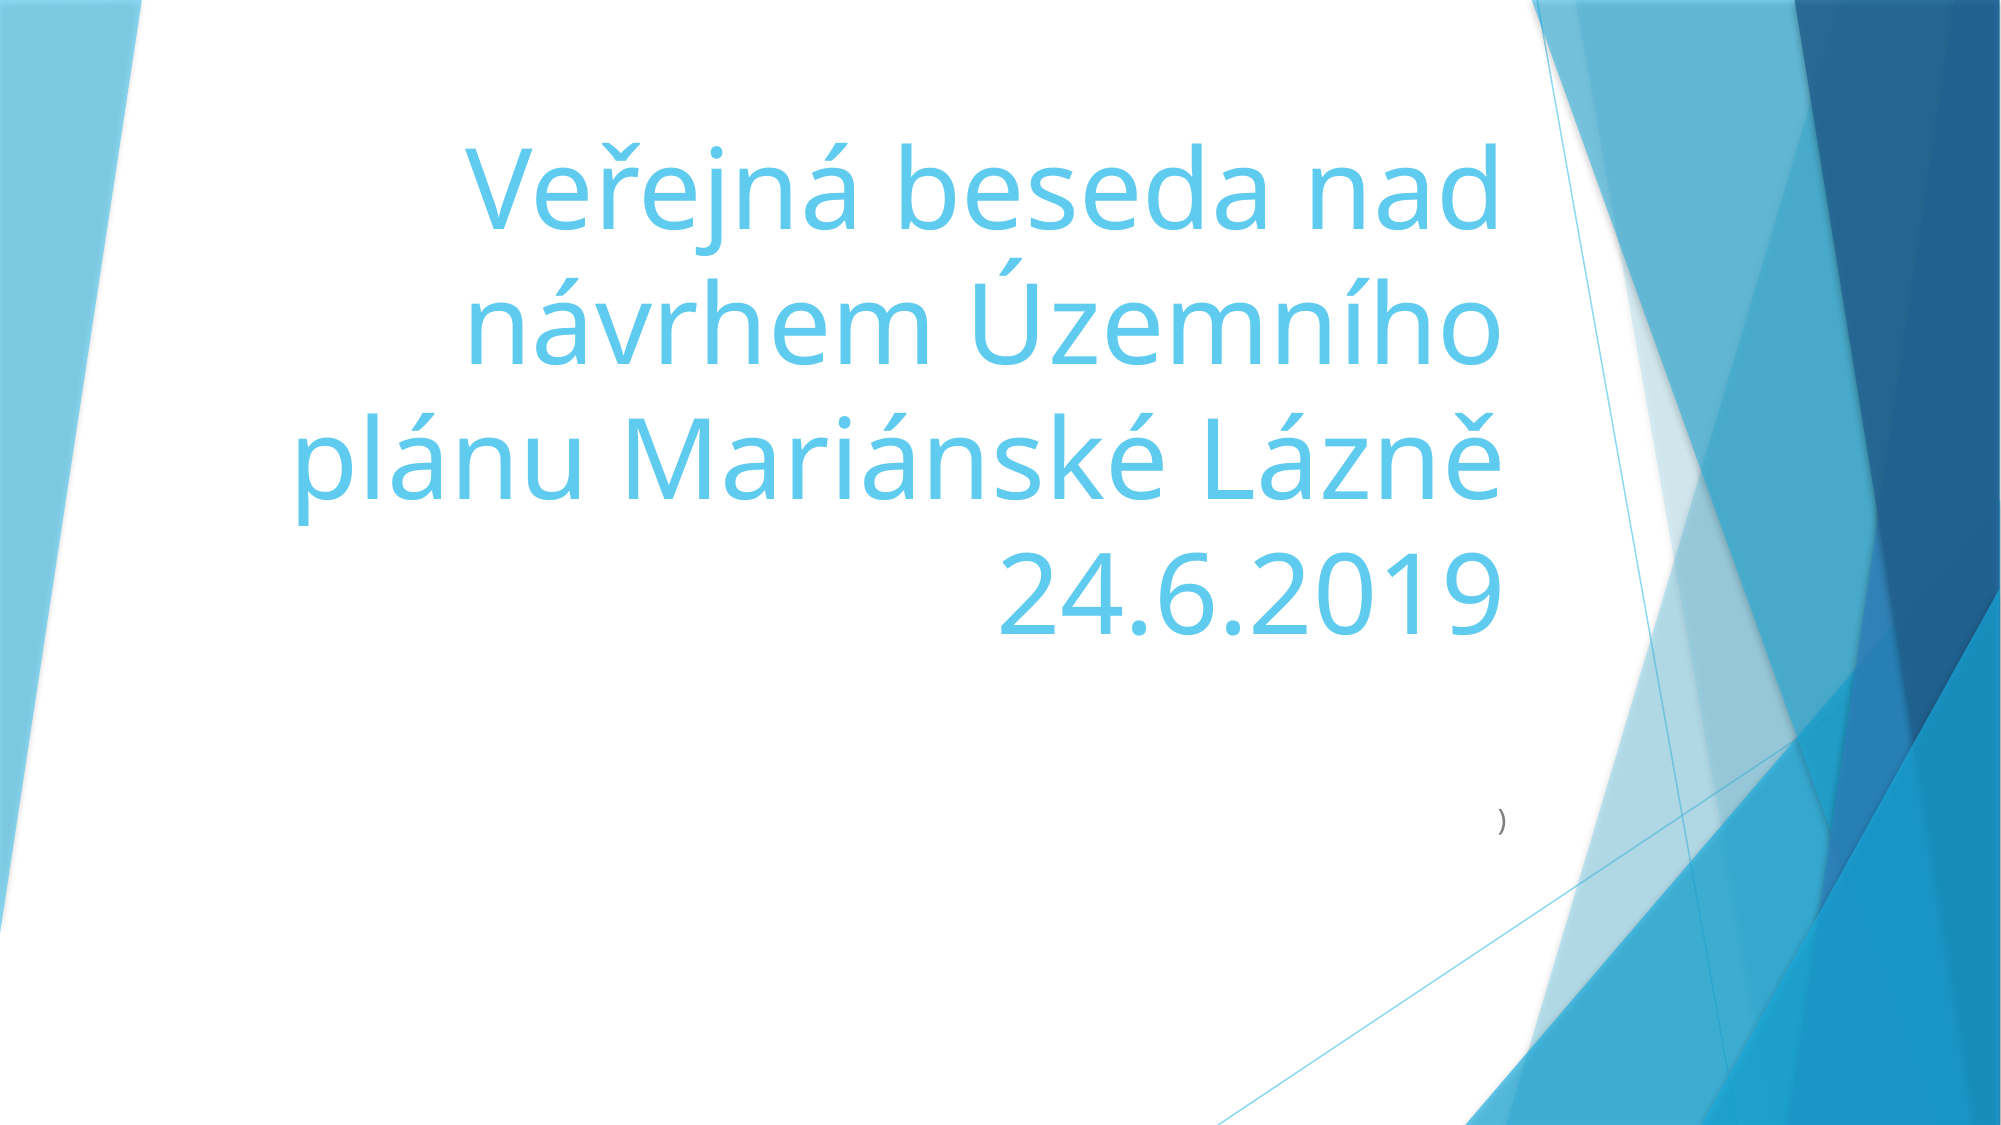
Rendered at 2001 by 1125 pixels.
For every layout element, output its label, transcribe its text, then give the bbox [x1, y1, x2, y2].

subtitle ) [325, 793, 1522, 845]
title Veřejná beseda nad návrhem Územního plánu Mariánské Lázně 24.6.2019 [247, 394, 1522, 665]
